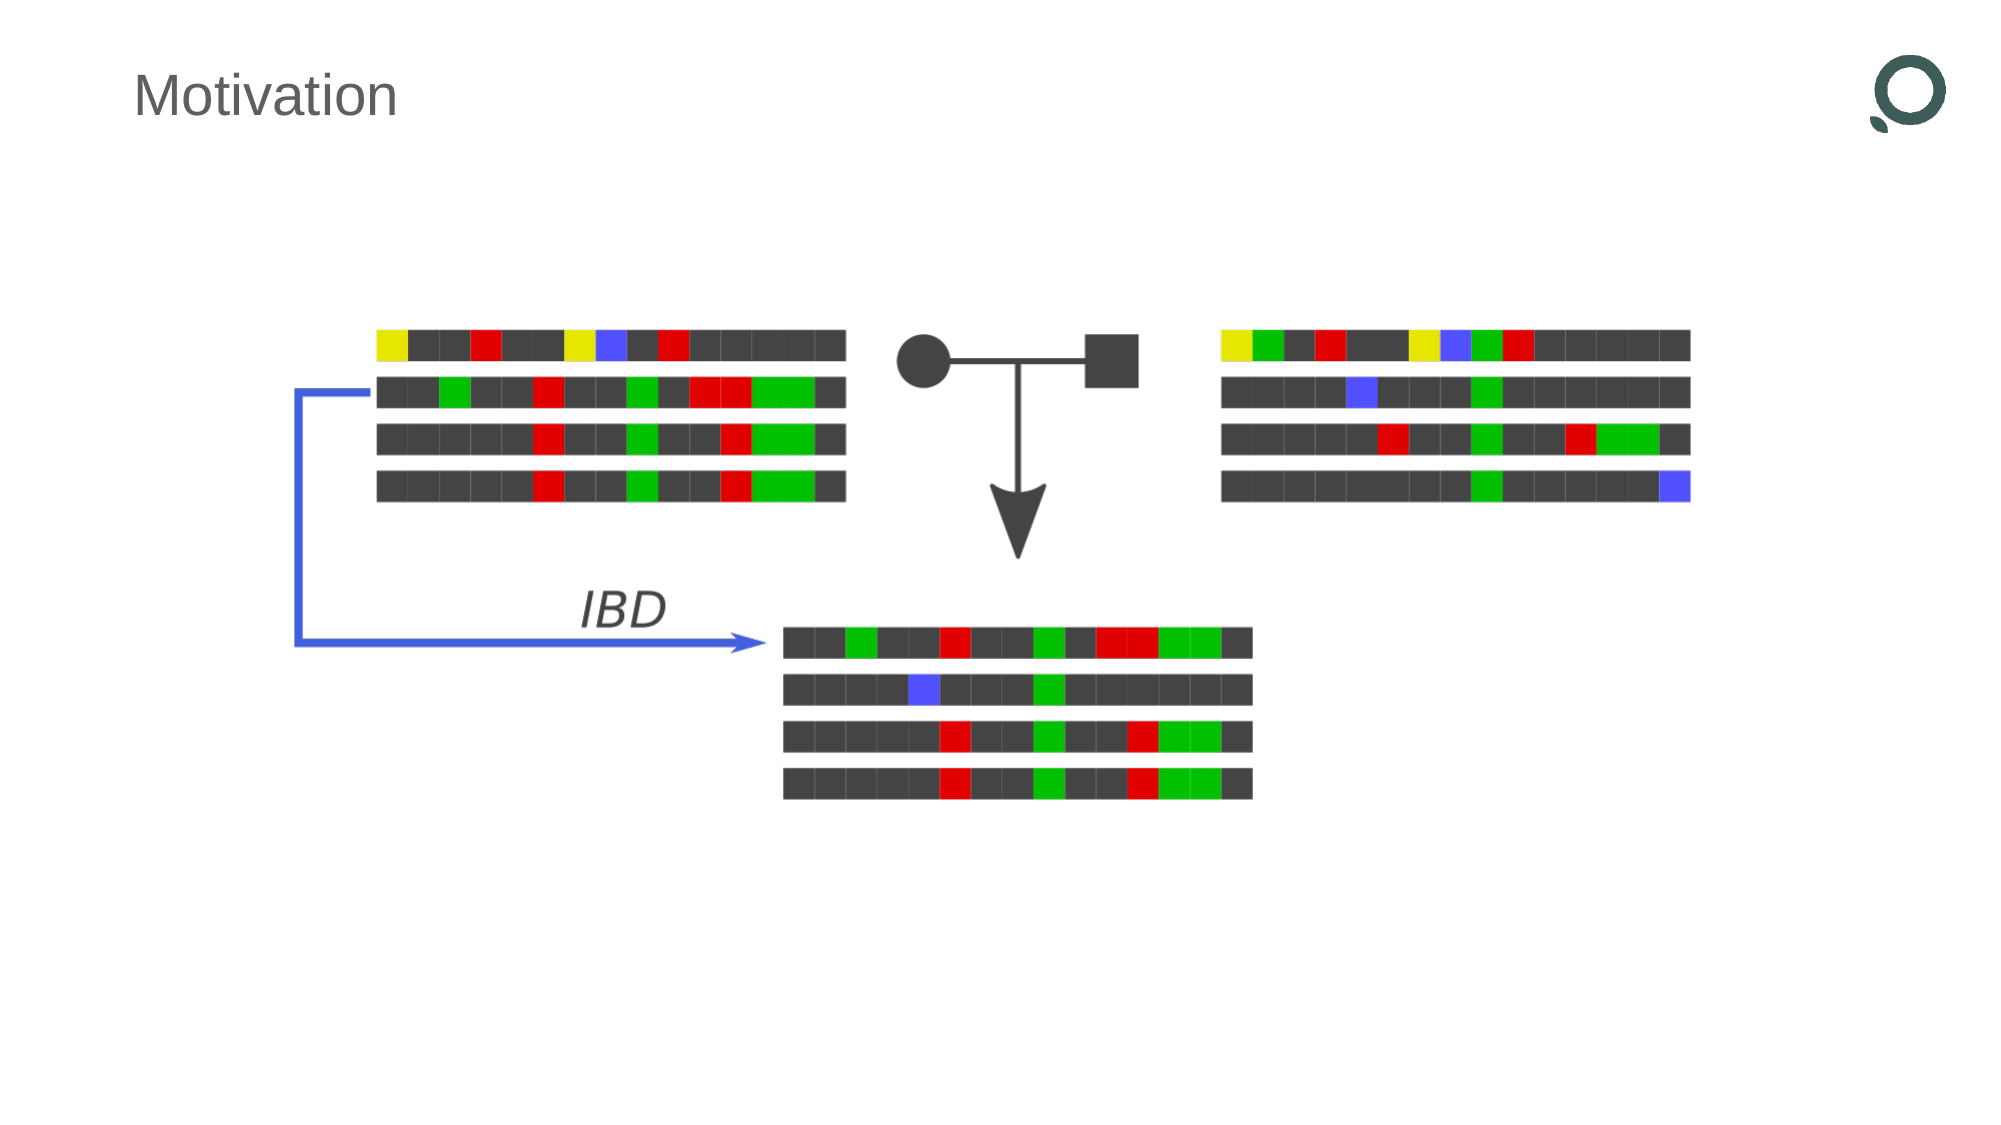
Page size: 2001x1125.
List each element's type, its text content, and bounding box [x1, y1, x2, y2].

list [235, 235, 1800, 862]
picture [1858, 49, 1954, 151]
title Motivation [117, 0, 1816, 185]
